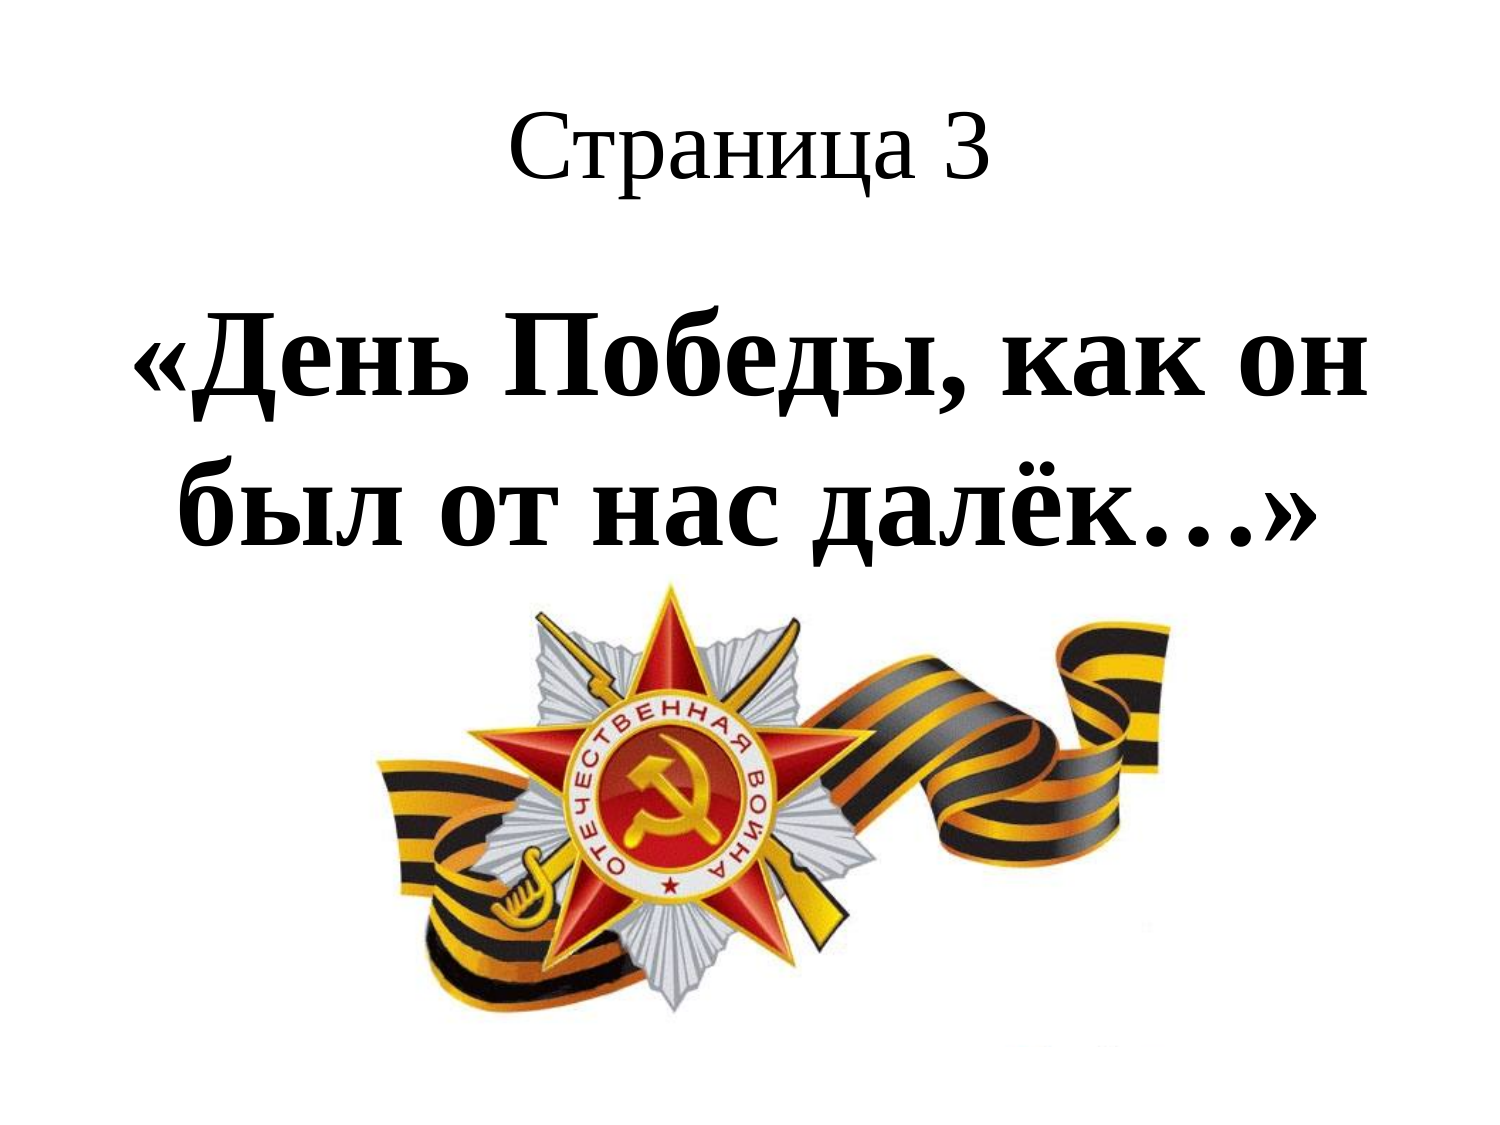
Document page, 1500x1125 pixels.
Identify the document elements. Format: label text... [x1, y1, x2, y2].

list «День Победы, как он был от нас далёк…» [75, 262, 1425, 1005]
title Страница 3 [75, 45, 1425, 233]
picture [348, 573, 1200, 1047]
